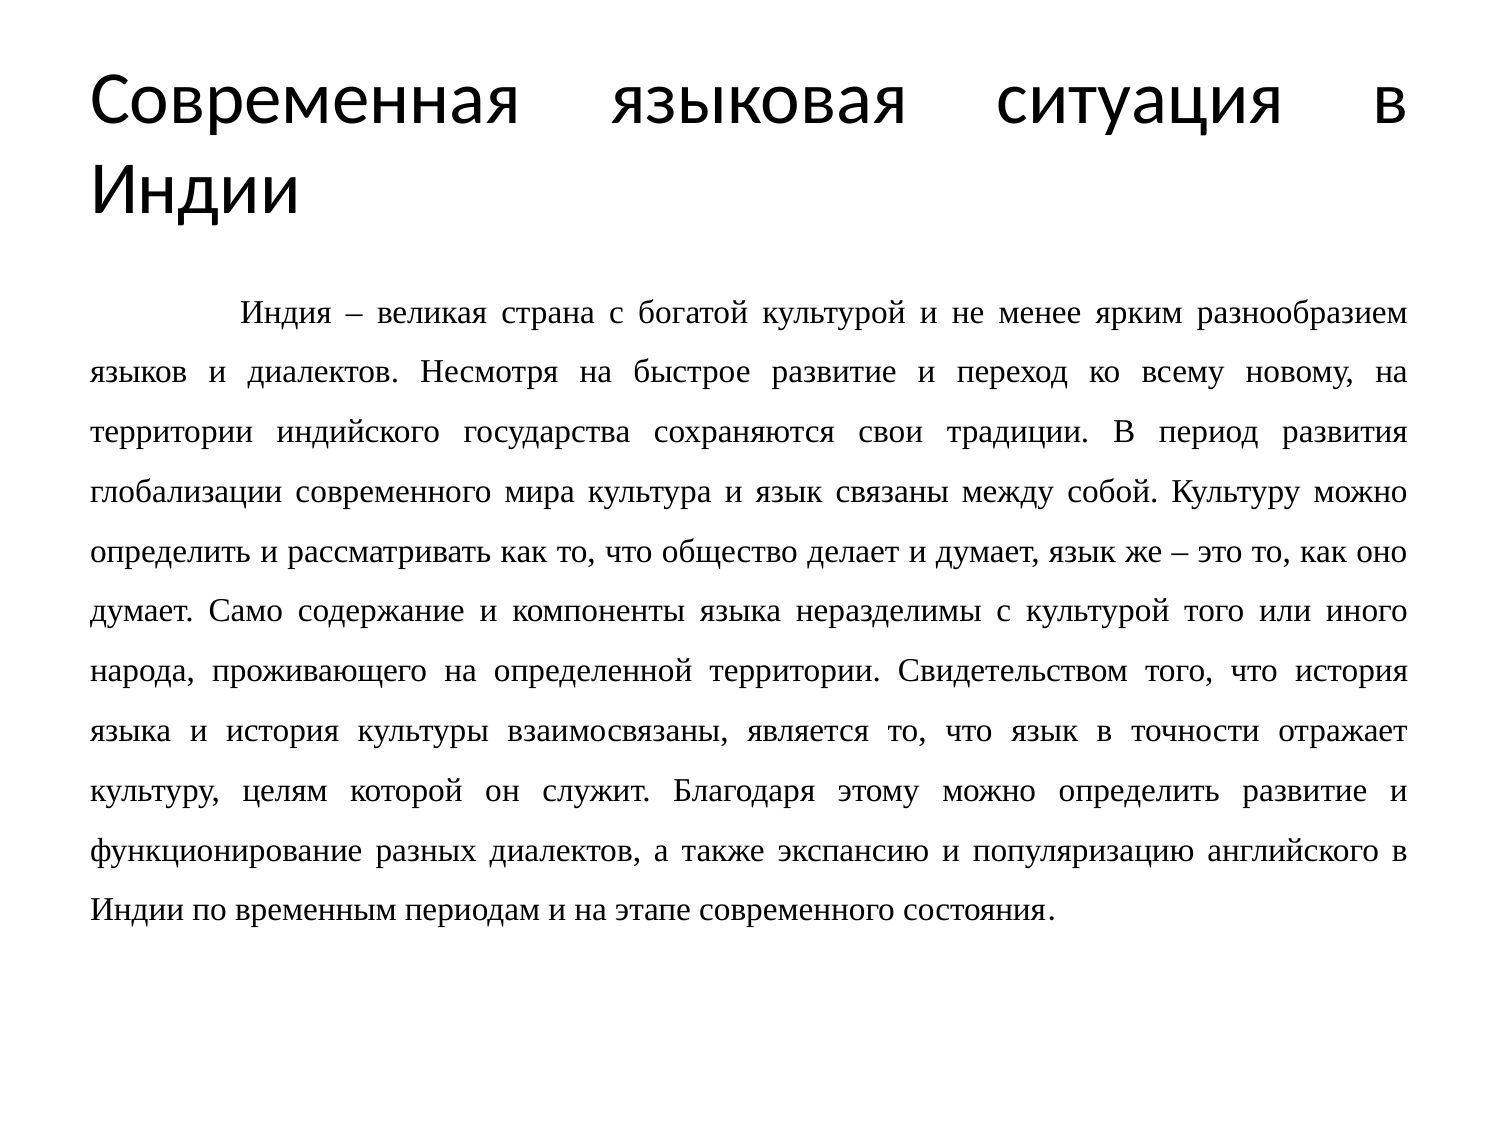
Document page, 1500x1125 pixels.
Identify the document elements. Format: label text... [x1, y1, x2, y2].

title Современная языковая ситуация в Индии [75, 45, 1425, 233]
list Индия – великая страна с богатой культурой и не менее ярким разнообразием языков и диалектов. Несмотря на быстрое развитие и переход ко всему новому, на территории индийского государства сохраняются свои традиции. В период развития глобализации современного мира культура и язык связаны между собой. Культуру можно определить и рассматривать как то, что общество делает и думает, язык же – это то, как оно думает. Само содержание и компоненты языка неразделимы с культурой того или иного народа, проживающего на определенной территории. Свидетельством того, что история языка и история культуры взаимосвязаны, является то, что язык в точности отражает культуру, целям которой он служит. Благодаря этому можно определить развитие и функционирование разных диалектов, а также экспансию и популяризацию английского в Индии по временным периодам и на этапе современного состояния. [75, 262, 1425, 1005]
